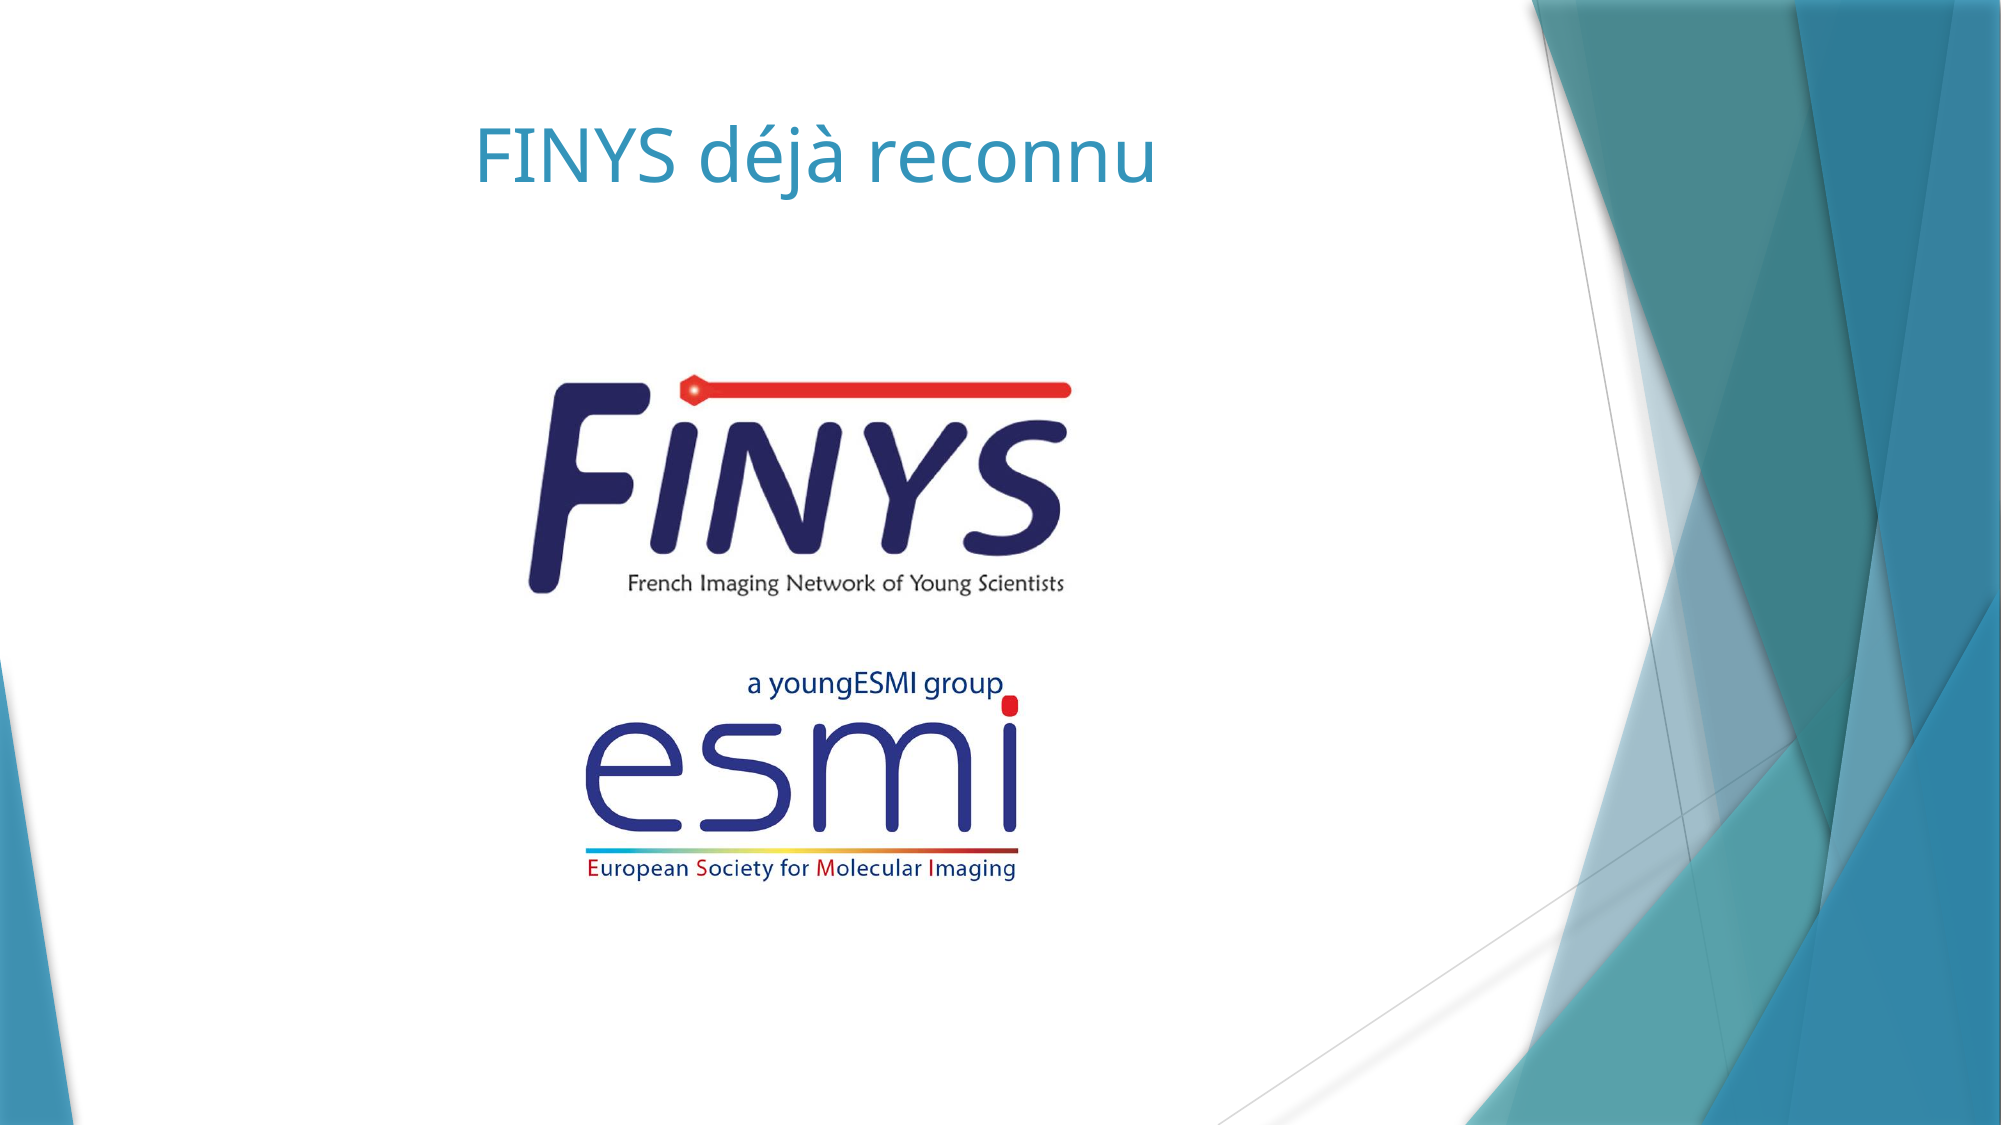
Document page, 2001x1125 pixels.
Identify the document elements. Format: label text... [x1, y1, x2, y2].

title FINYS déjà reconnu [111, 99, 1522, 317]
picture [492, 316, 1108, 931]
